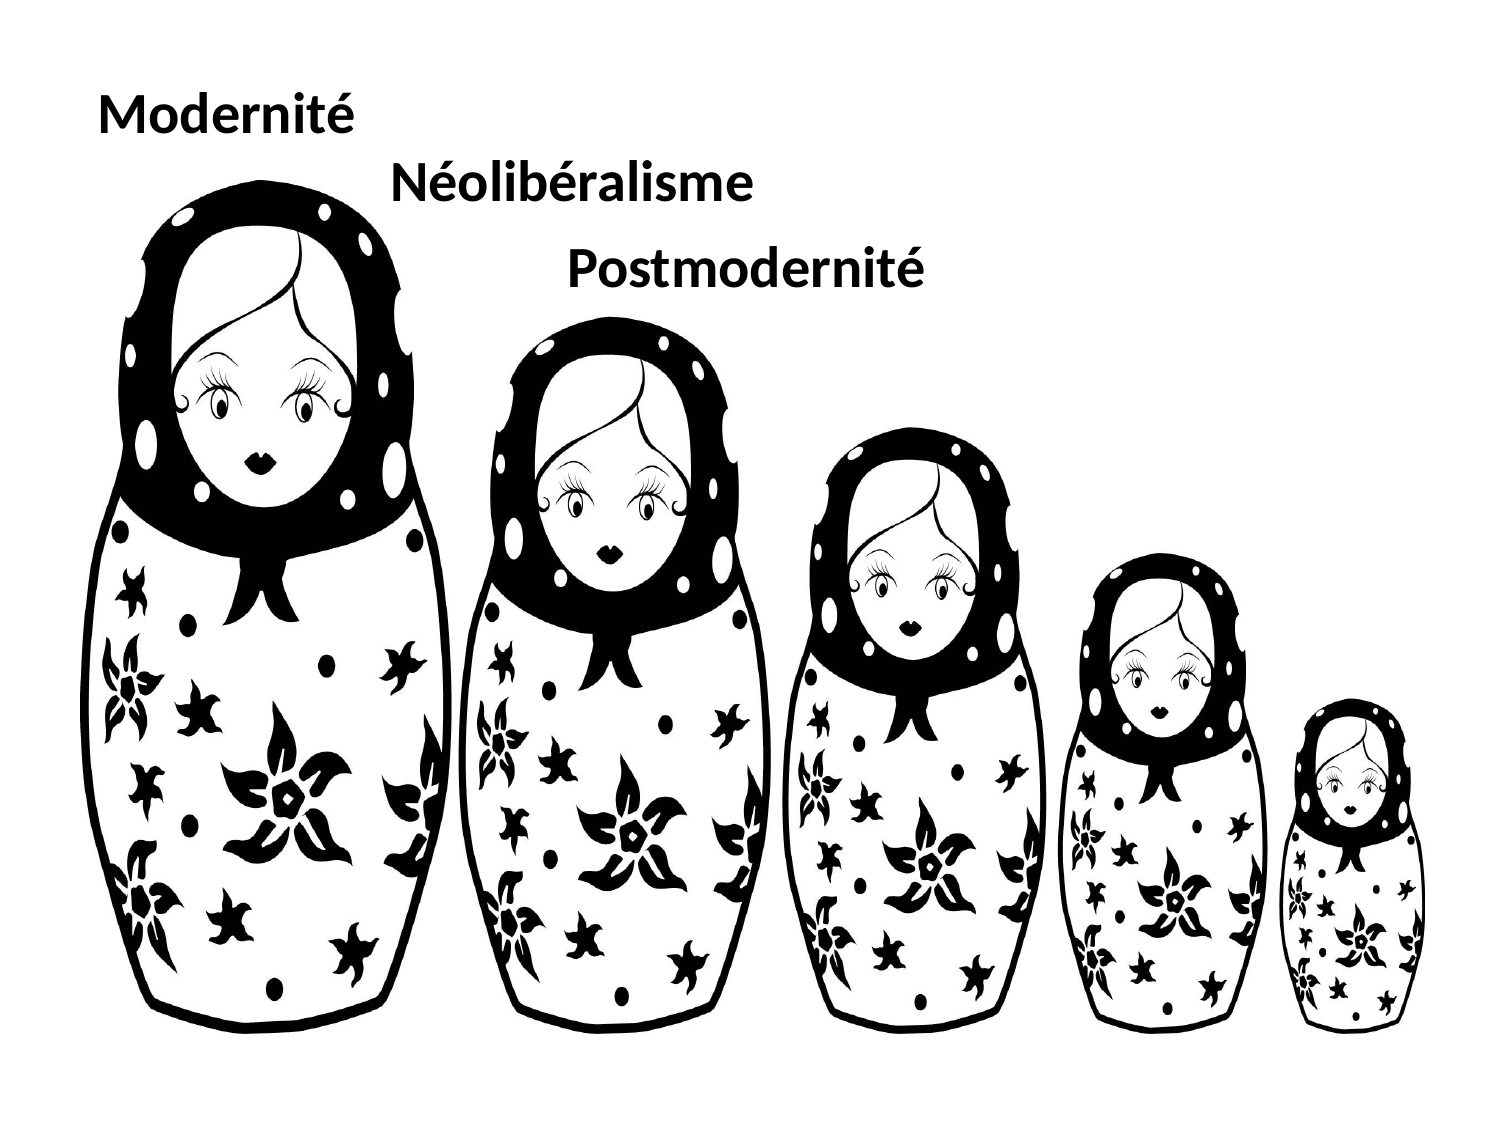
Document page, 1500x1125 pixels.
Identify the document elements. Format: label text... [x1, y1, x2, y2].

picture [80, 179, 1425, 1035]
text_box Néolibéralisme [375, 135, 770, 178]
text_box Modernité [82, 68, 371, 153]
